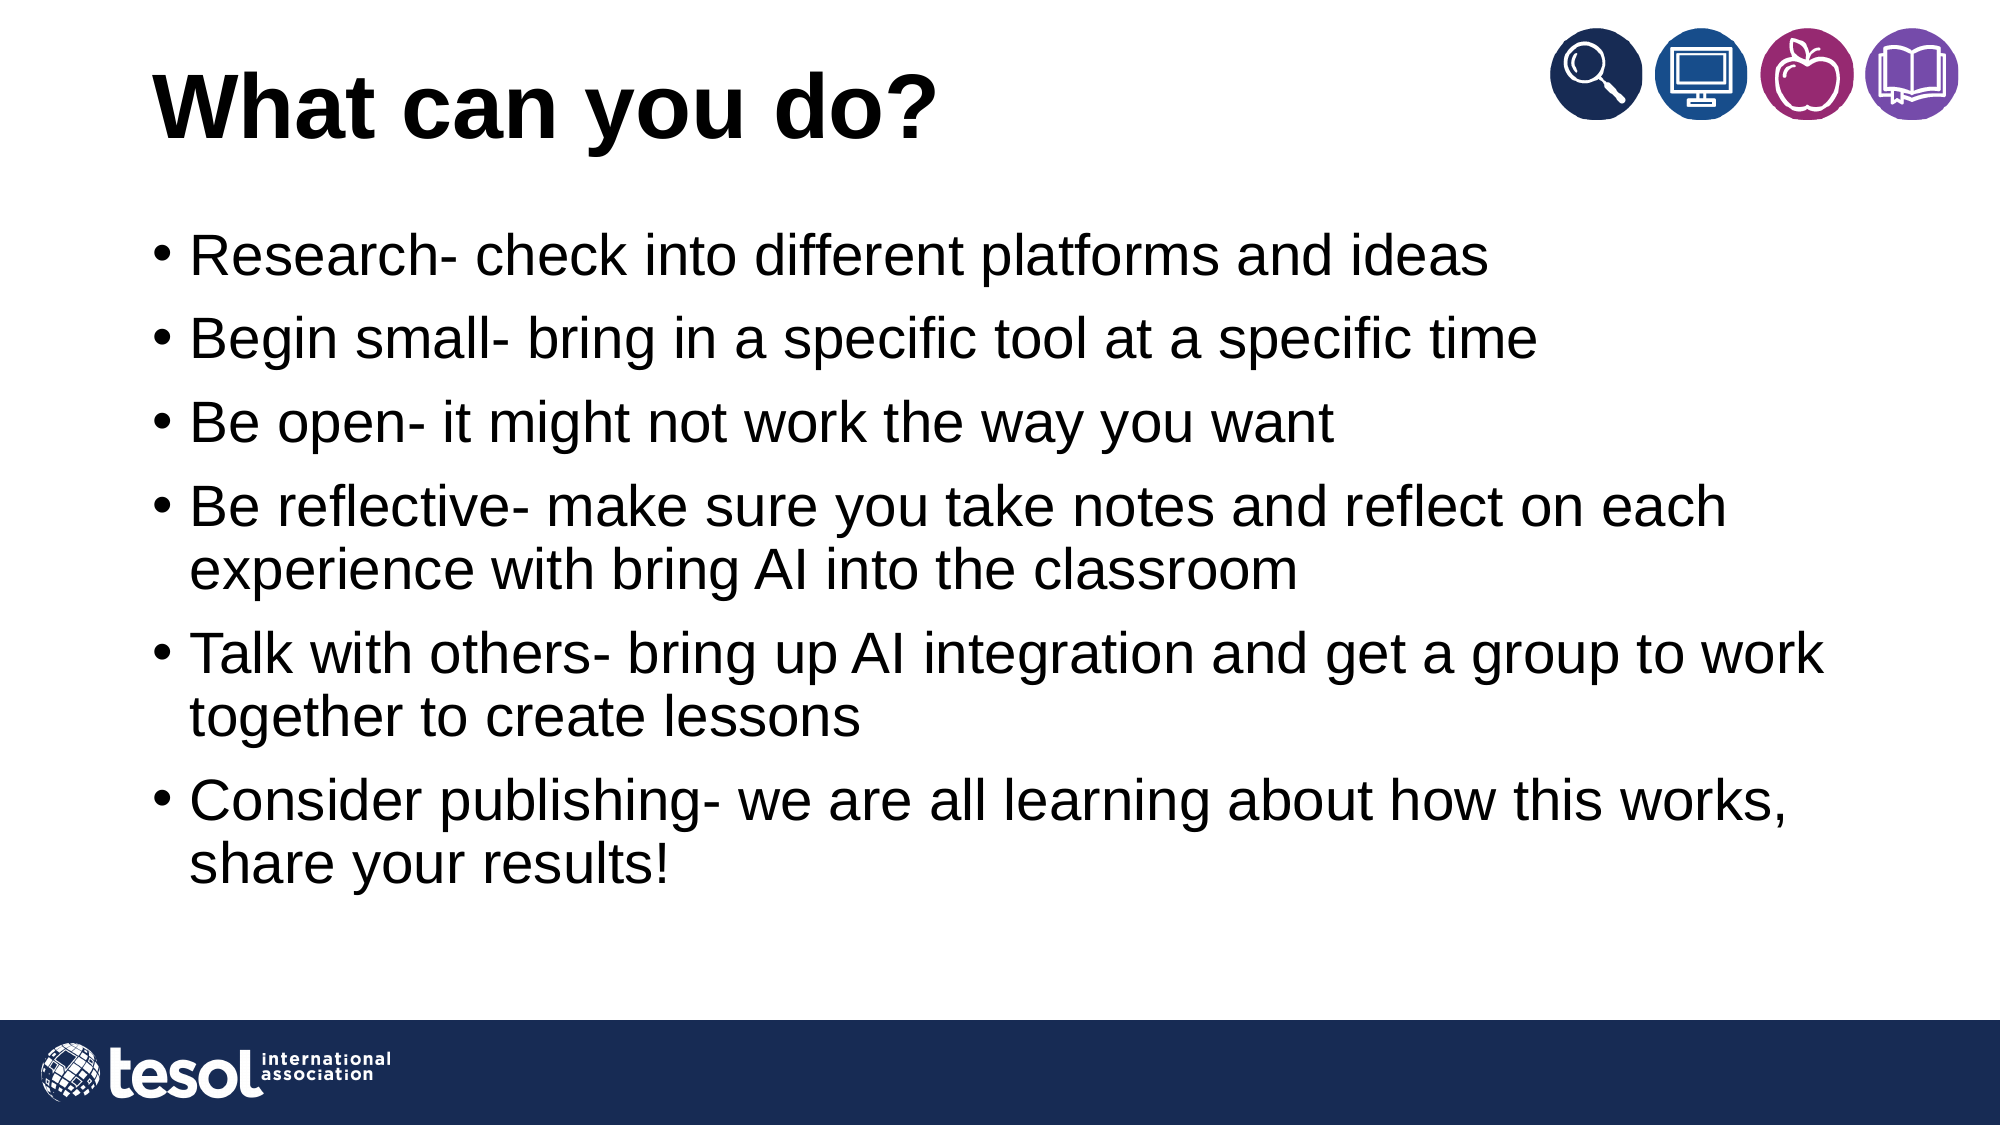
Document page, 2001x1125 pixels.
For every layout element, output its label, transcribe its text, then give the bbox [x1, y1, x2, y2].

picture [1865, 27, 1959, 120]
title What can you do? [137, 0, 1863, 217]
picture [41, 1043, 390, 1102]
list Research- check into different platforms and ideas Begin small- bring in a specific tool at a specific time Be open- it might not work the way you want Be reflective- make sure you take notes and reflect on each experience with bring AI into the classroom Talk with others- bring up AI integration and get a group to work together to create lessons Consider publishing- we are all learning about how this works, share your results! [137, 217, 1863, 932]
